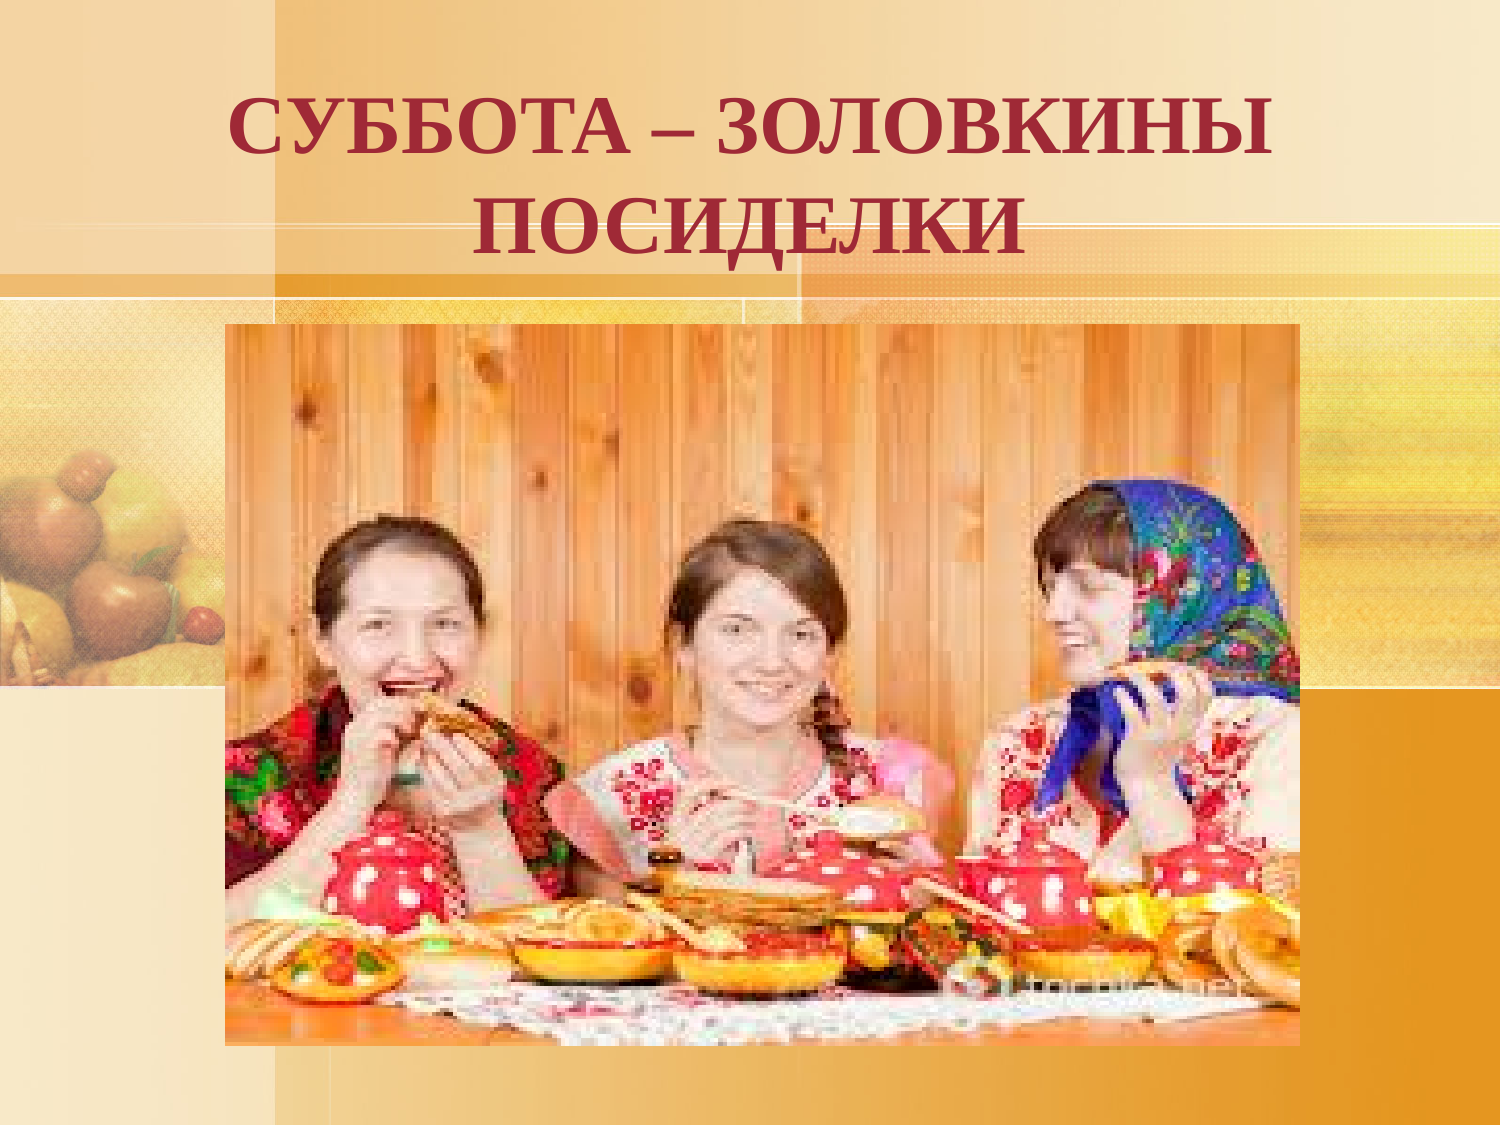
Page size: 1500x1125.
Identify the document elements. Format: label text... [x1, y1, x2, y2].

picture [0, 0, 1500, 1125]
title Суббота – Золовкины посиделки [112, 62, 1388, 286]
